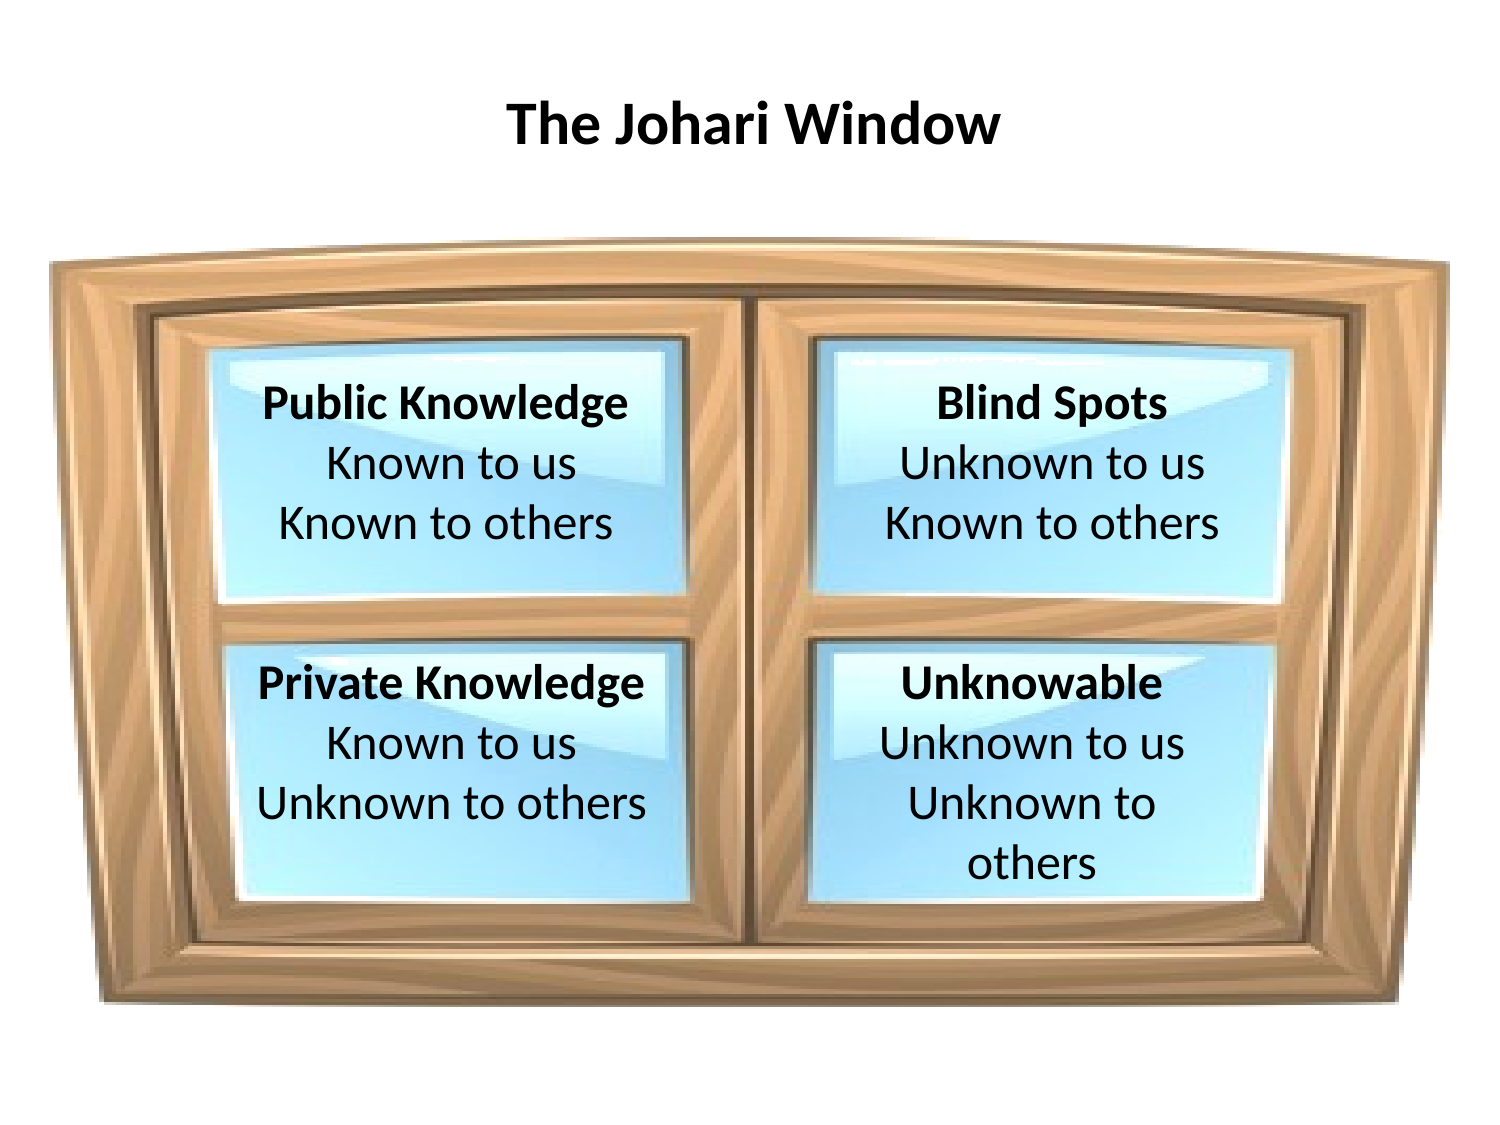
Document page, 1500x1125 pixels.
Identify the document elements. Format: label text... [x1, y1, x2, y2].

title The Johari Window [91, 75, 1418, 220]
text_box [24, 222, 1480, 1013]
